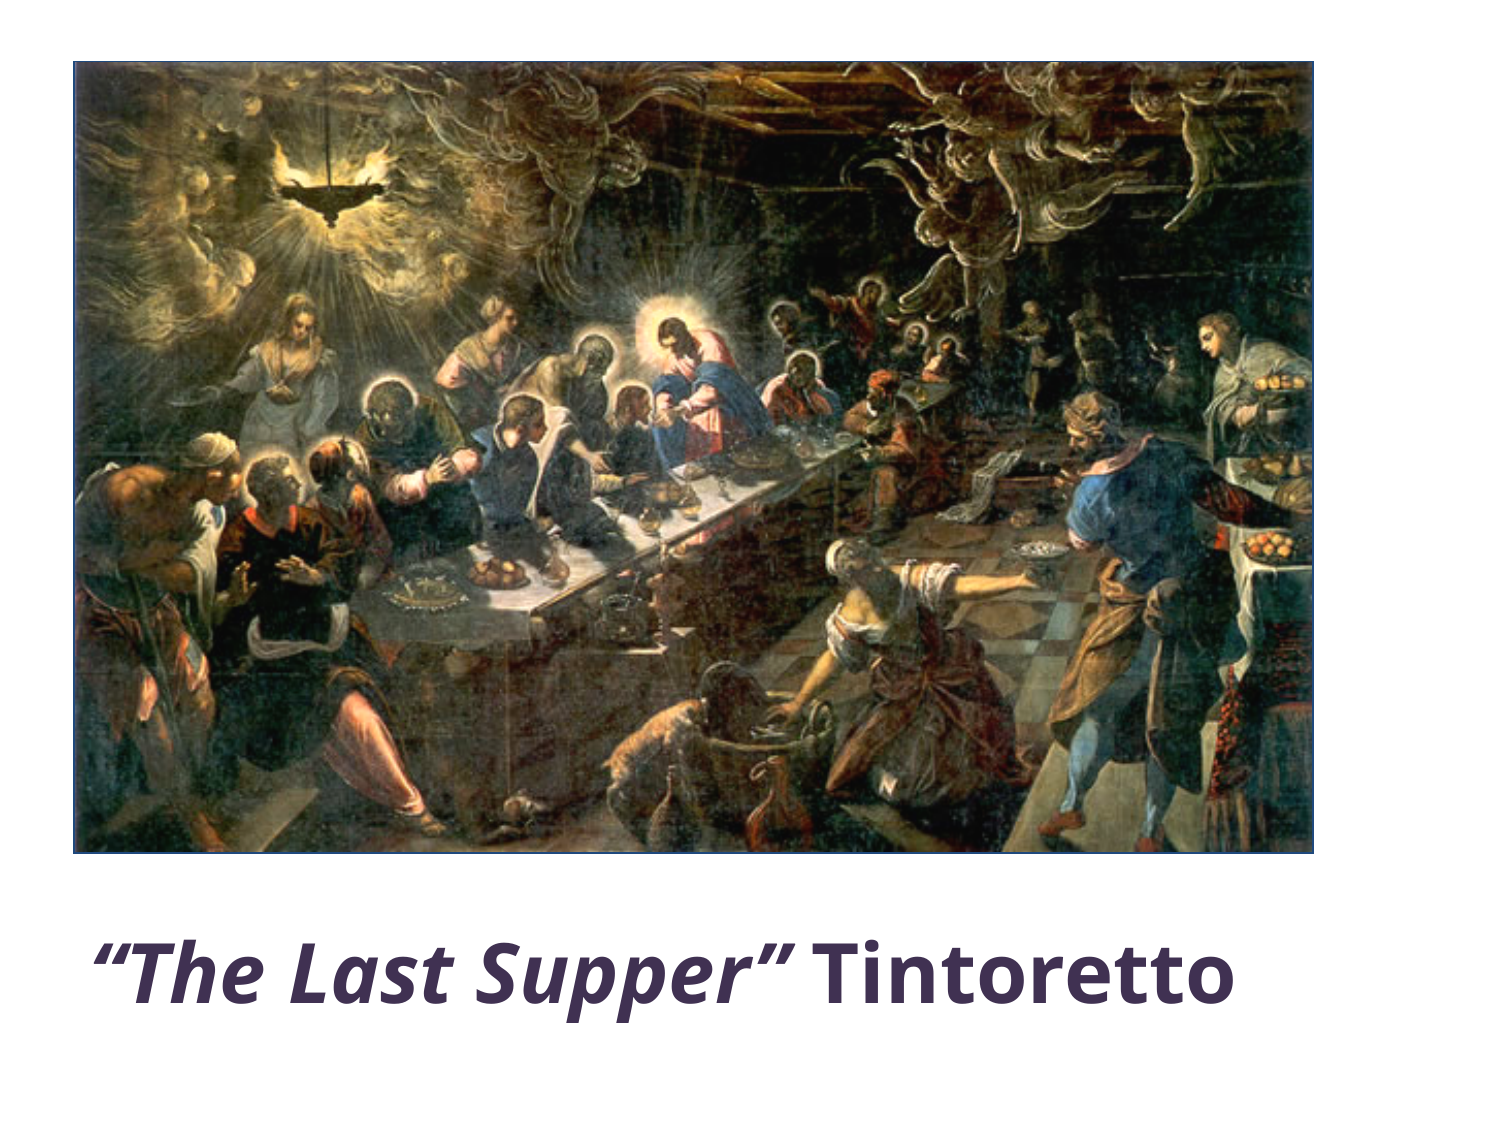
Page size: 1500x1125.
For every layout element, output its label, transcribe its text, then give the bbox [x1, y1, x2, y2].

picture [74, 62, 1313, 853]
text_box “The Last Supper” Tintoretto [74, 912, 1350, 1028]
